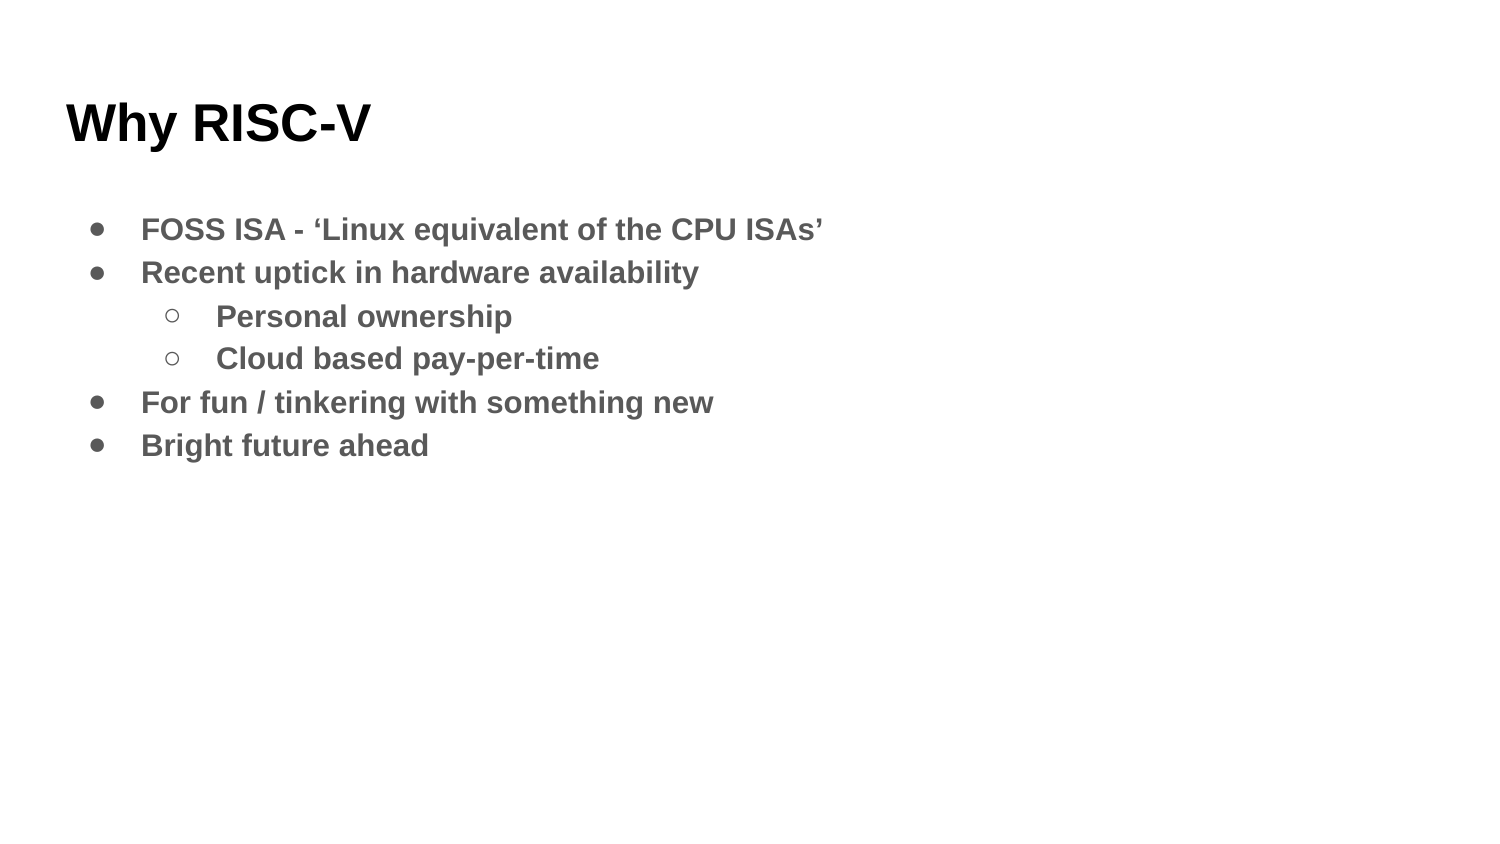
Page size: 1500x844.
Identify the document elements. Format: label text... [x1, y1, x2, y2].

list FOSS ISA - ‘Linux equivalent of the CPU ISAs’ Recent uptick in hardware availability Personal ownership Cloud based pay-per-time For fun / tinkering with something new Bright future ahead [51, 189, 1449, 750]
title Why RISC-V [51, 72, 1449, 167]
